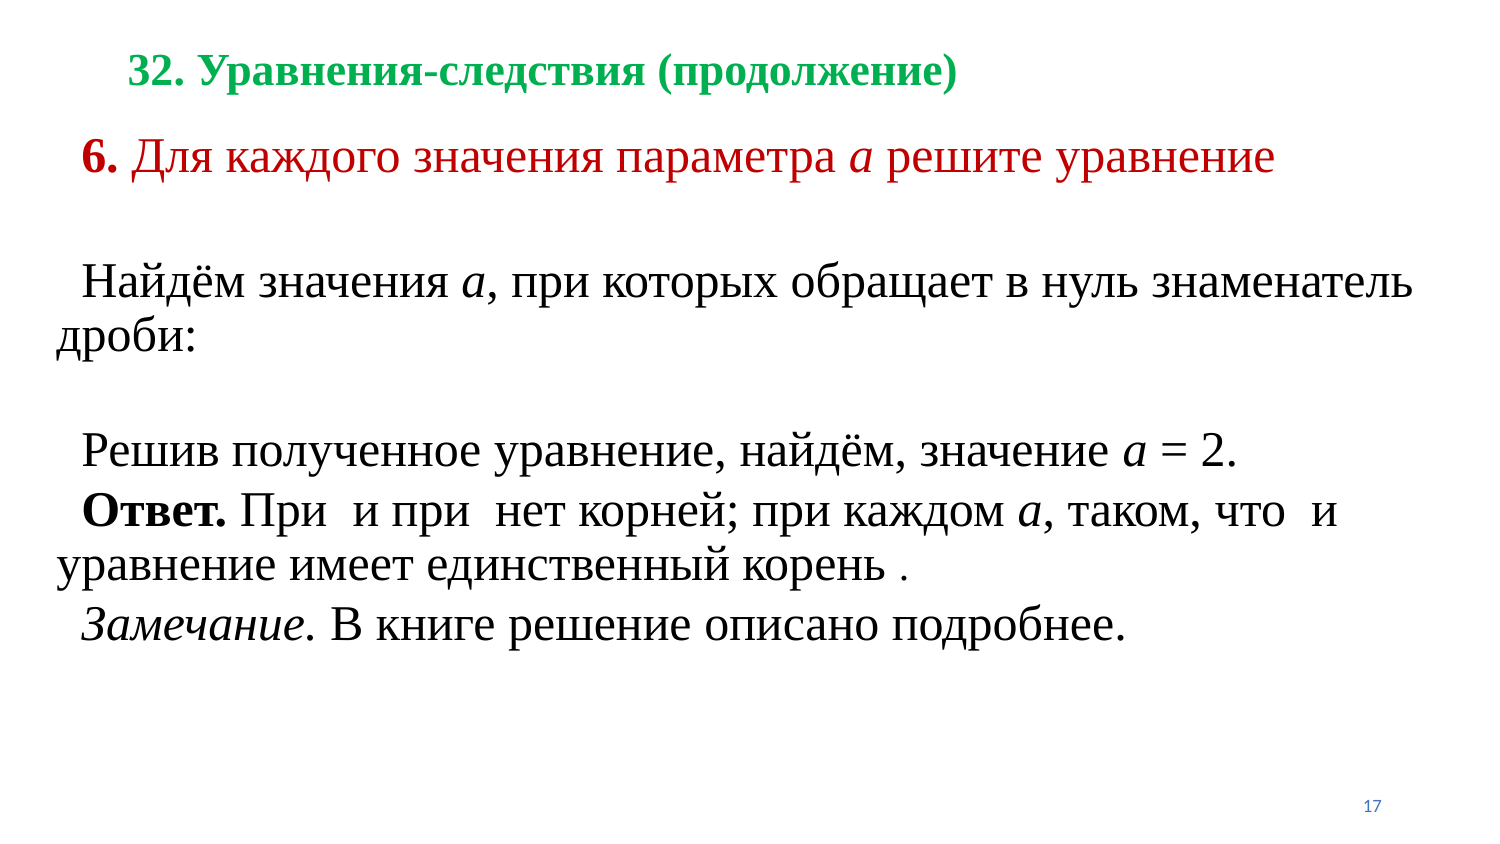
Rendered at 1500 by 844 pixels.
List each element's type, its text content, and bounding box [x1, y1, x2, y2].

title 32. Уравнения-следствия (продолжение) [112, 32, 1376, 103]
slide_number 17 [1059, 782, 1397, 827]
